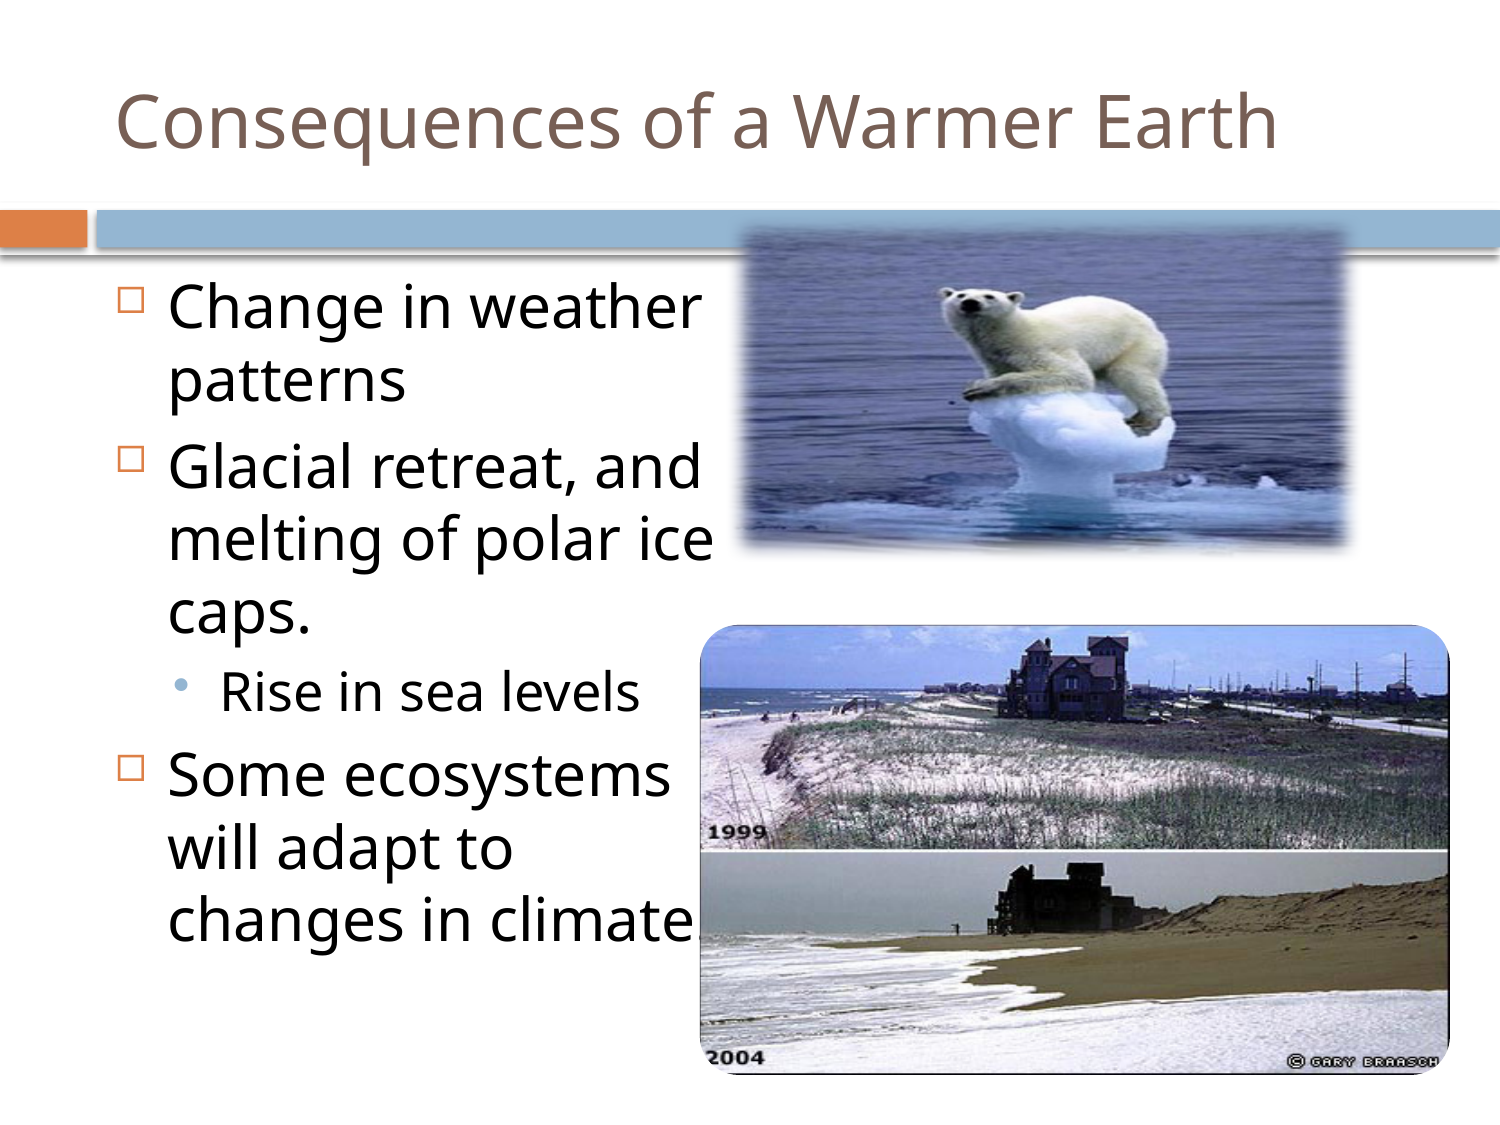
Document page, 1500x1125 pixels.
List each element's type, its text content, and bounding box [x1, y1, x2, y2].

list Change in weather patterns Glacial retreat, and melting of polar ice caps. Rise in sea levels Some ecosystems will adapt to changes in climate. [99, 260, 738, 1011]
title Consequences of a Warmer Earth [99, 37, 1438, 200]
picture [699, 624, 1451, 1076]
picture [724, 212, 1363, 563]
